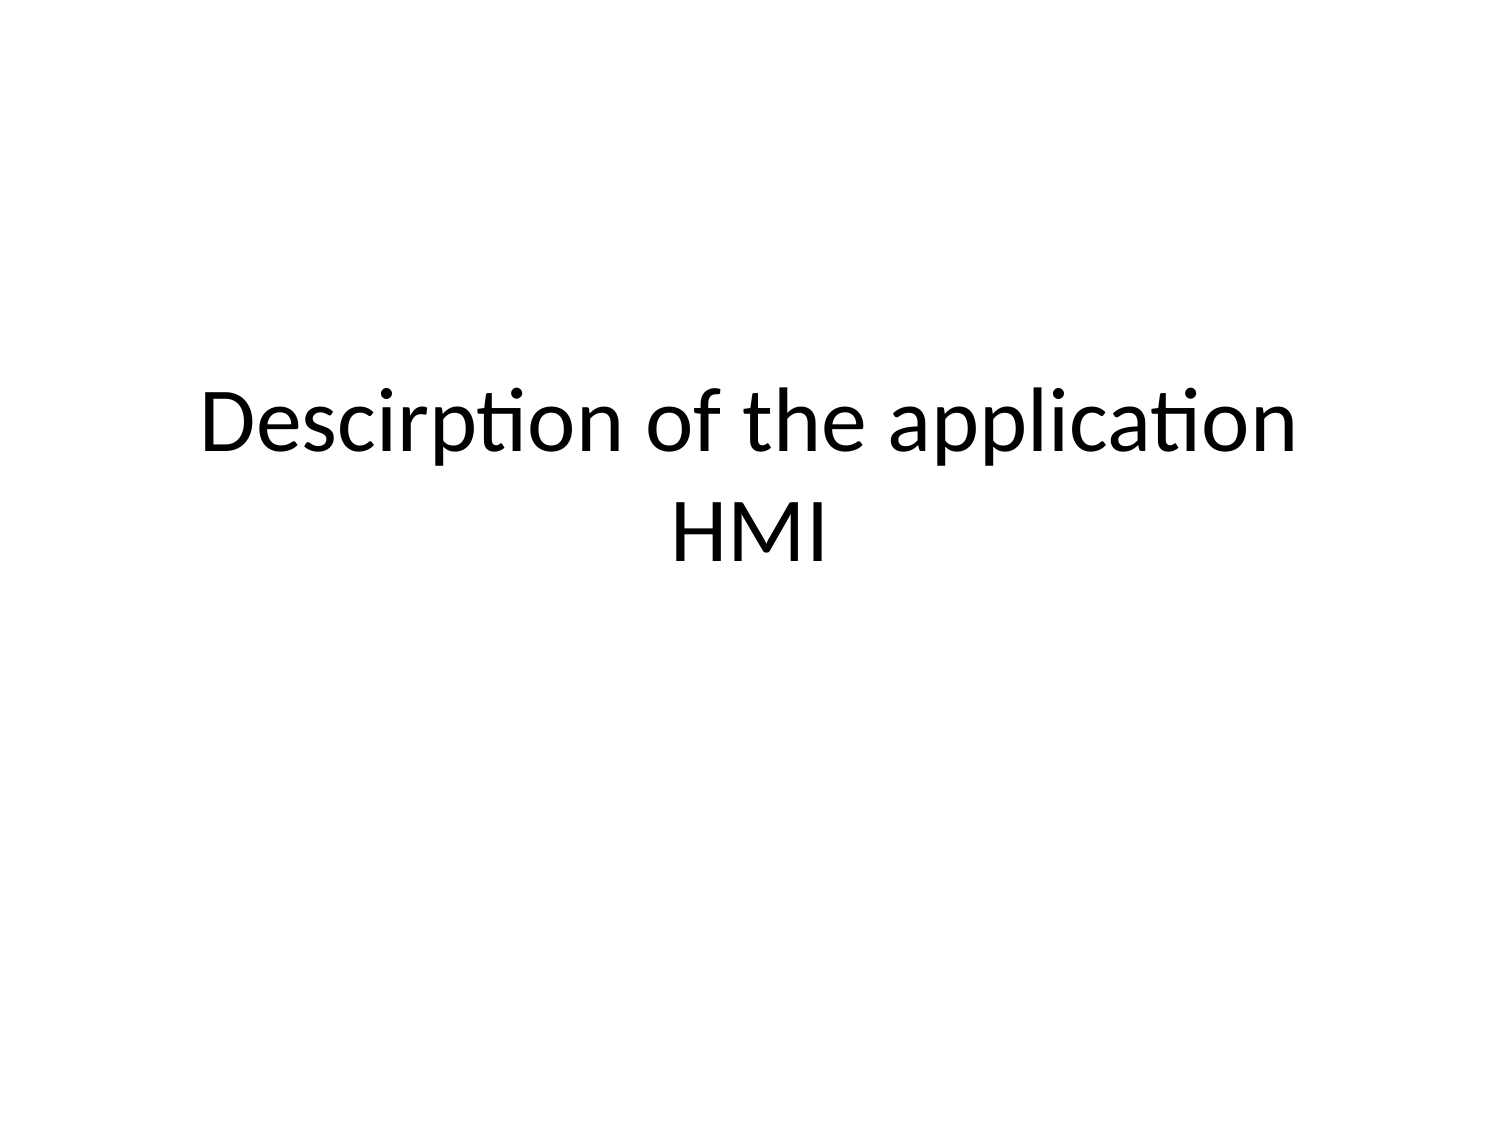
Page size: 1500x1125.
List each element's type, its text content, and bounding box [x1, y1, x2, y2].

title Descirption of the application HMI [112, 349, 1388, 591]
